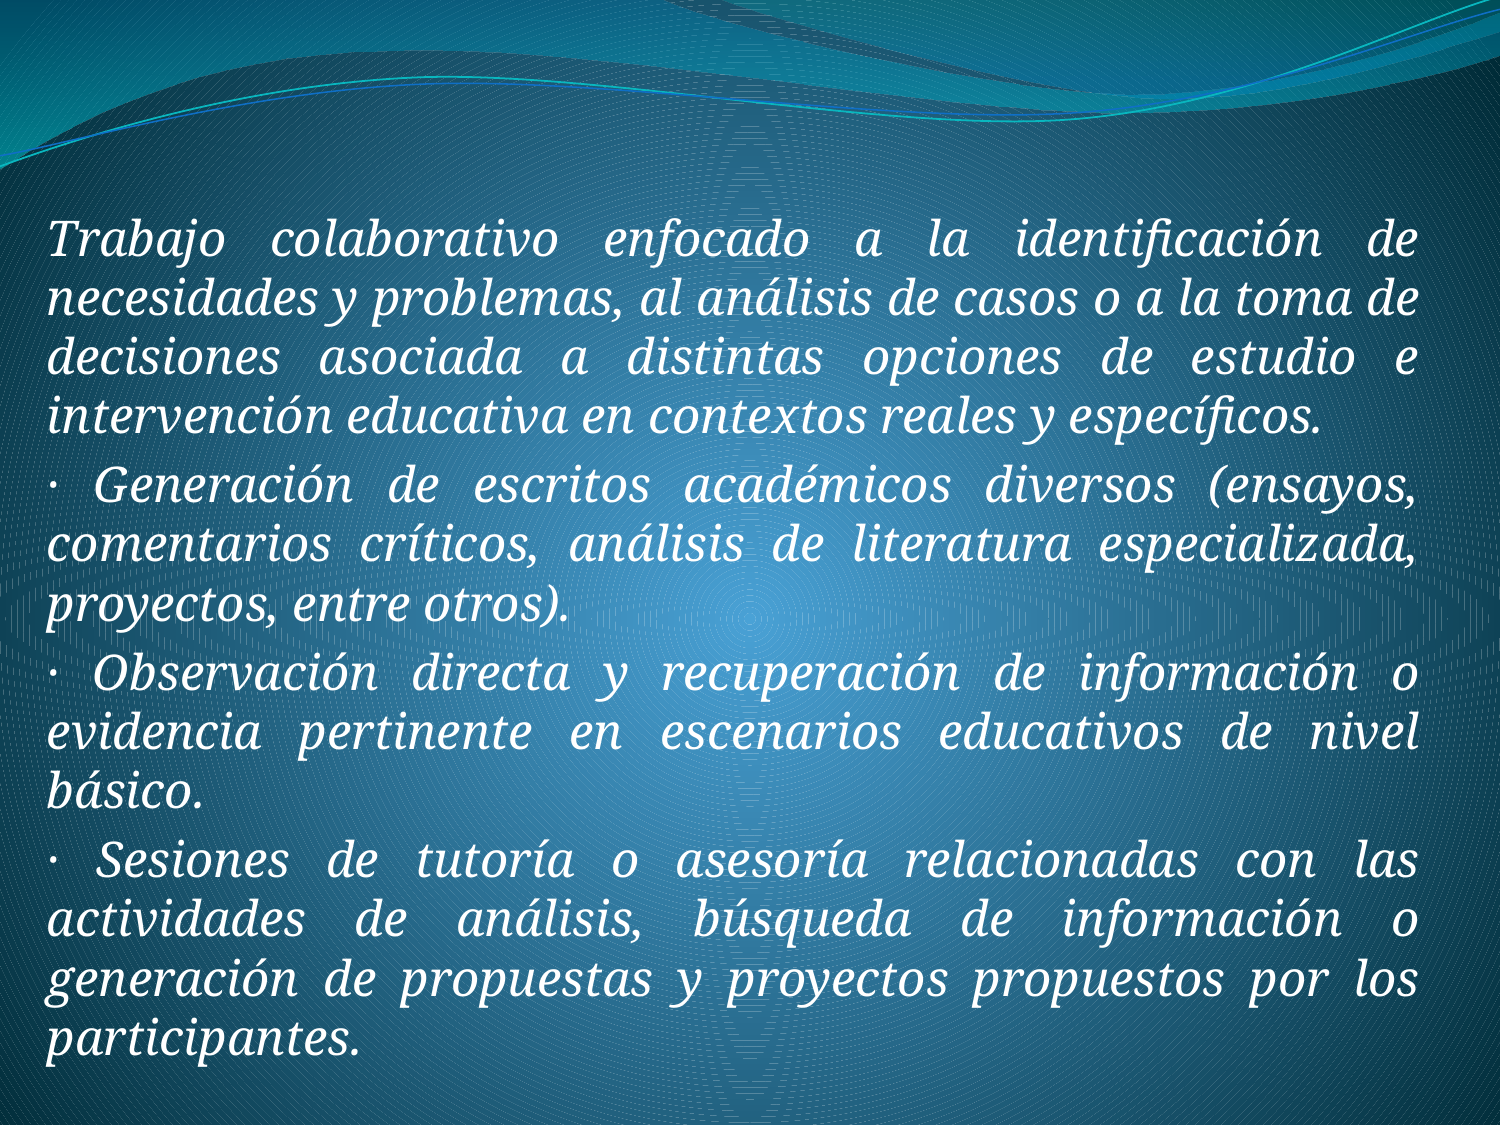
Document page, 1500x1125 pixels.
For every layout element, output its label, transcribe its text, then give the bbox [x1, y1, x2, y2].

subtitle Trabajo colaborativo enfocado a la identificación de necesidades y problemas, al análisis de casos o a la toma de decisiones asociada a distintas opciones de estudio e intervención educativa en contextos reales y específicos. · Generación de escritos académicos diversos (ensayos, comentarios críticos, análisis de literatura especializada, proyectos, entre otros). · Observación directa y recuperación de información o evidencia pertinente en escenarios educativos de nivel básico. · Sesiones de tutoría o asesoría relacionadas con las actividades de análisis, búsqueda de información o generación de propuestas y proyectos propuestos por los participantes. [46, 199, 1430, 1079]
